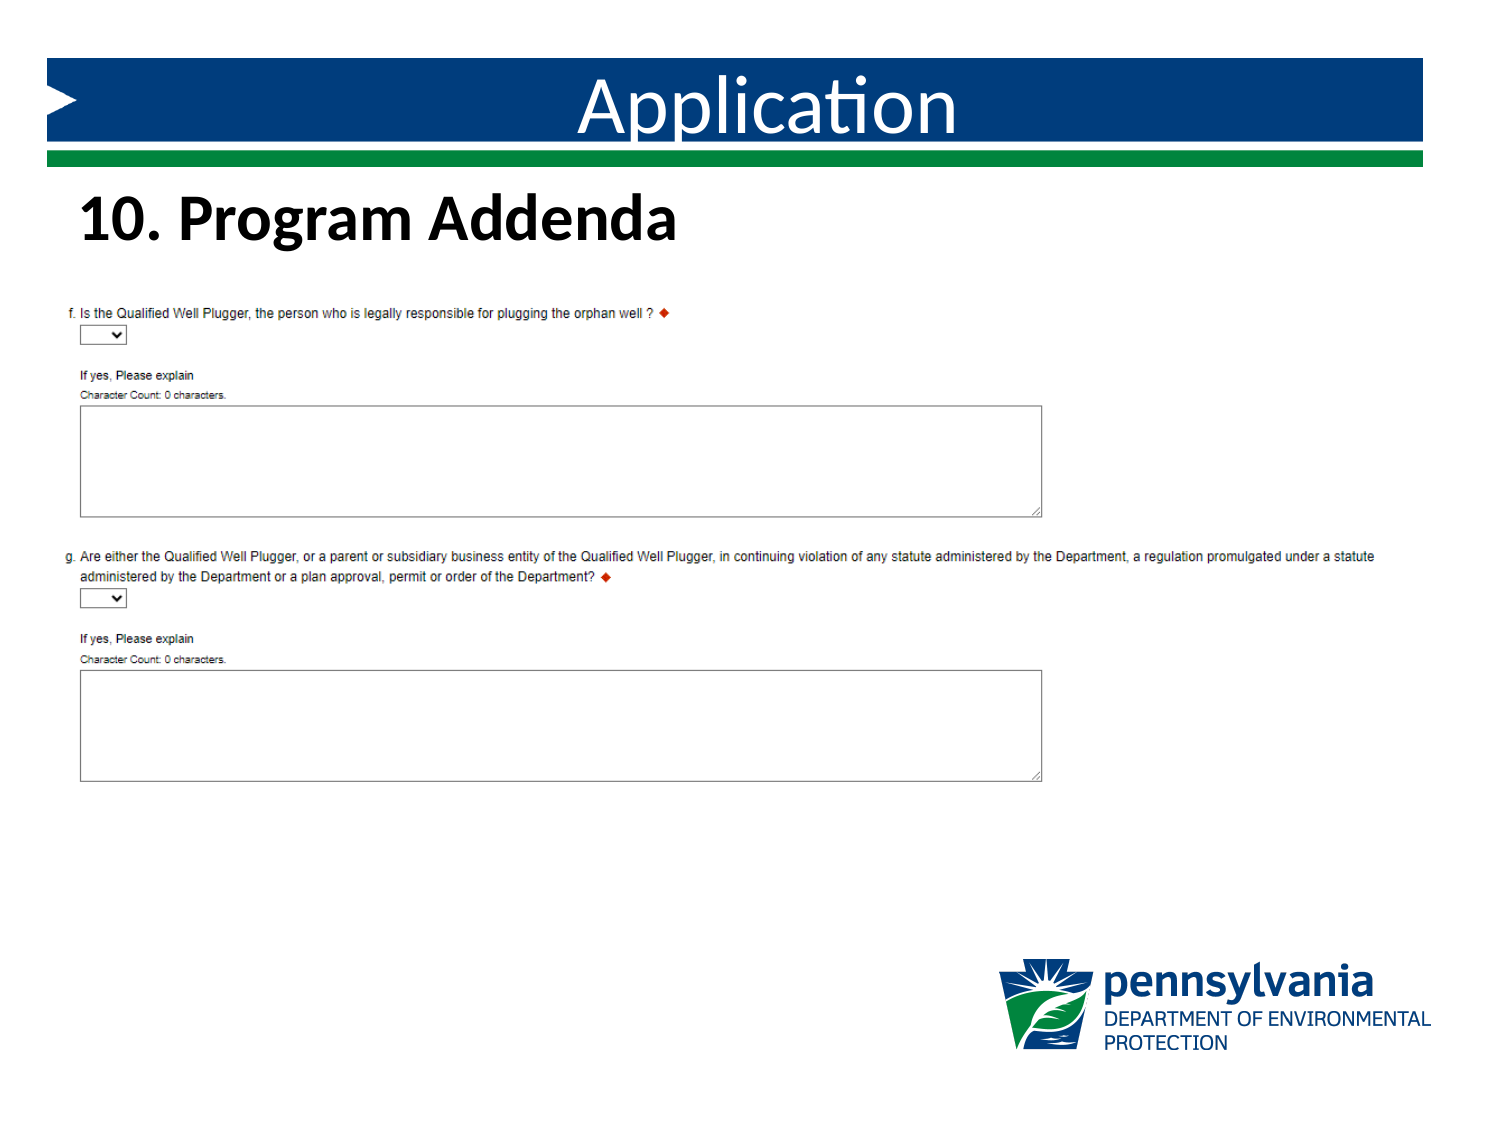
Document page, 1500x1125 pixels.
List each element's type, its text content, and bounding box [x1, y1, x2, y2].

picture [24, 299, 1451, 810]
picture [999, 958, 1431, 1051]
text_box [47, 58, 1423, 167]
list 10. Program Addenda [63, 175, 1413, 298]
